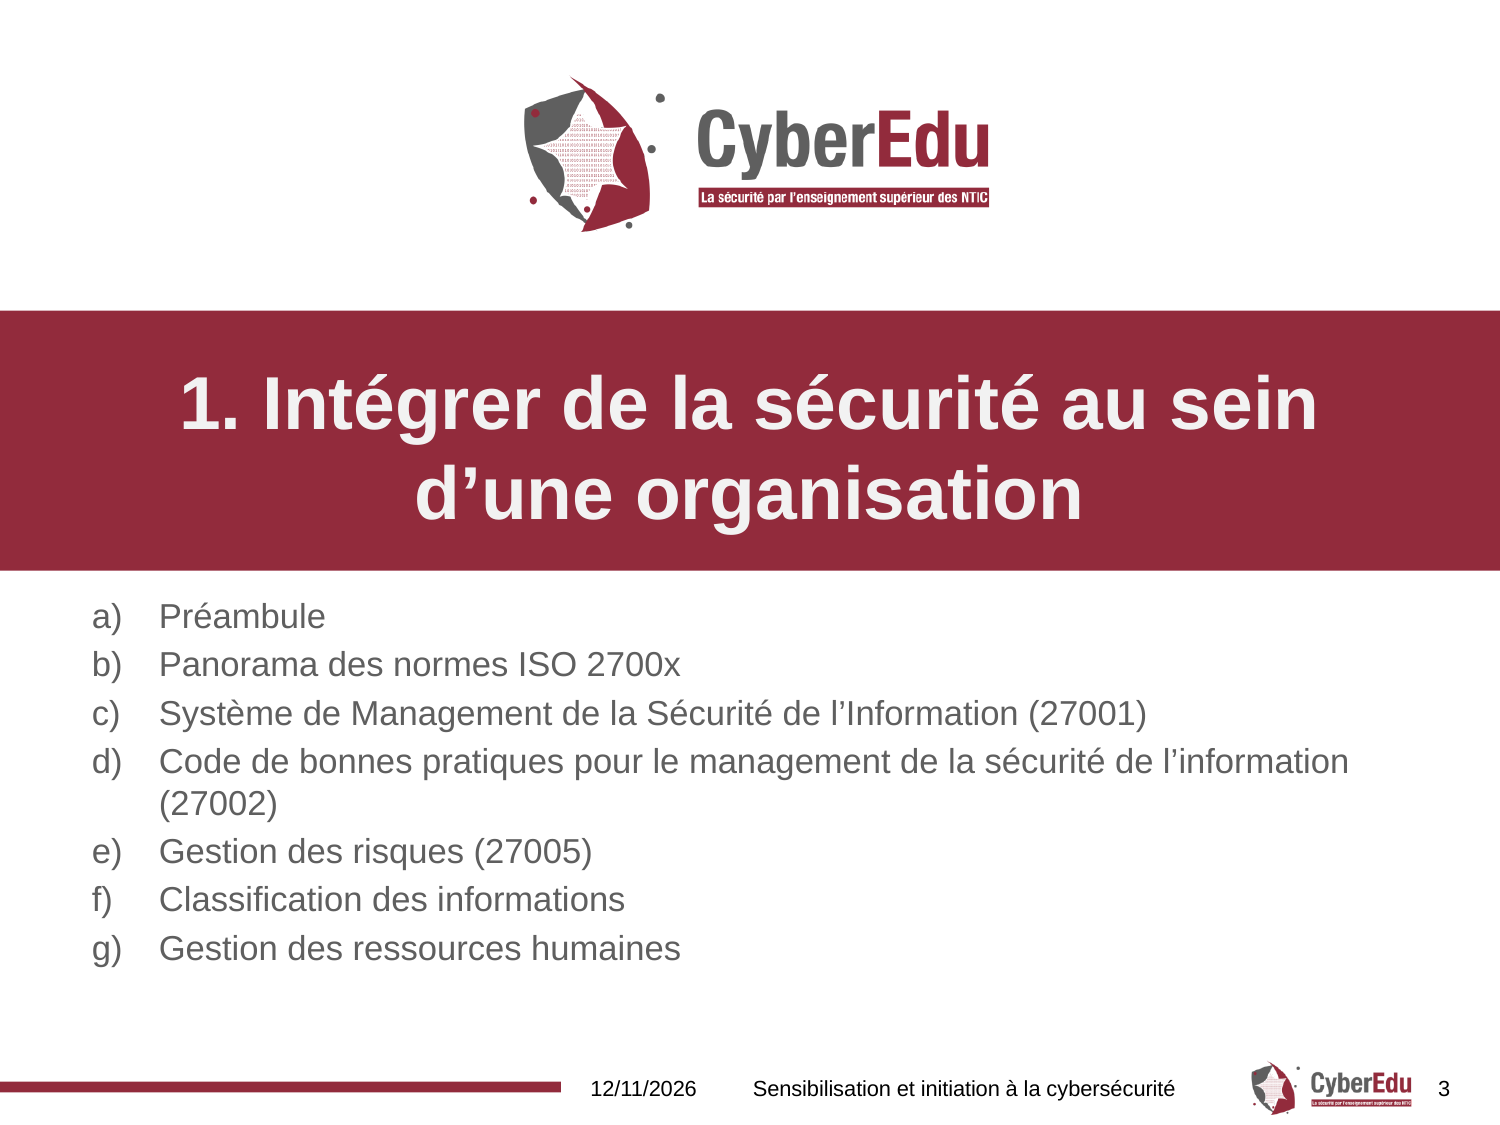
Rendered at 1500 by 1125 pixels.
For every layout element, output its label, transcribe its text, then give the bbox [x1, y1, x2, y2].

footer Sensibilisation et initiation à la cybersécurité [738, 1057, 1236, 1118]
list Préambule Panorama des normes ISO 2700x Système de Management de la Sécurité de l’Information (27001) Code de bonnes pratiques pour le management de la sécurité de l’information (27002) Gestion des risques (27005) Classification des informations Gestion des ressources humaines [76, 586, 1459, 977]
slide_number 3 [1423, 1057, 1495, 1118]
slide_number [561, 1057, 727, 1118]
title 1. Intégrer de la sécurité au sein d’une organisation [75, 338, 1425, 551]
picture [509, 75, 991, 232]
picture [1246, 1060, 1412, 1115]
